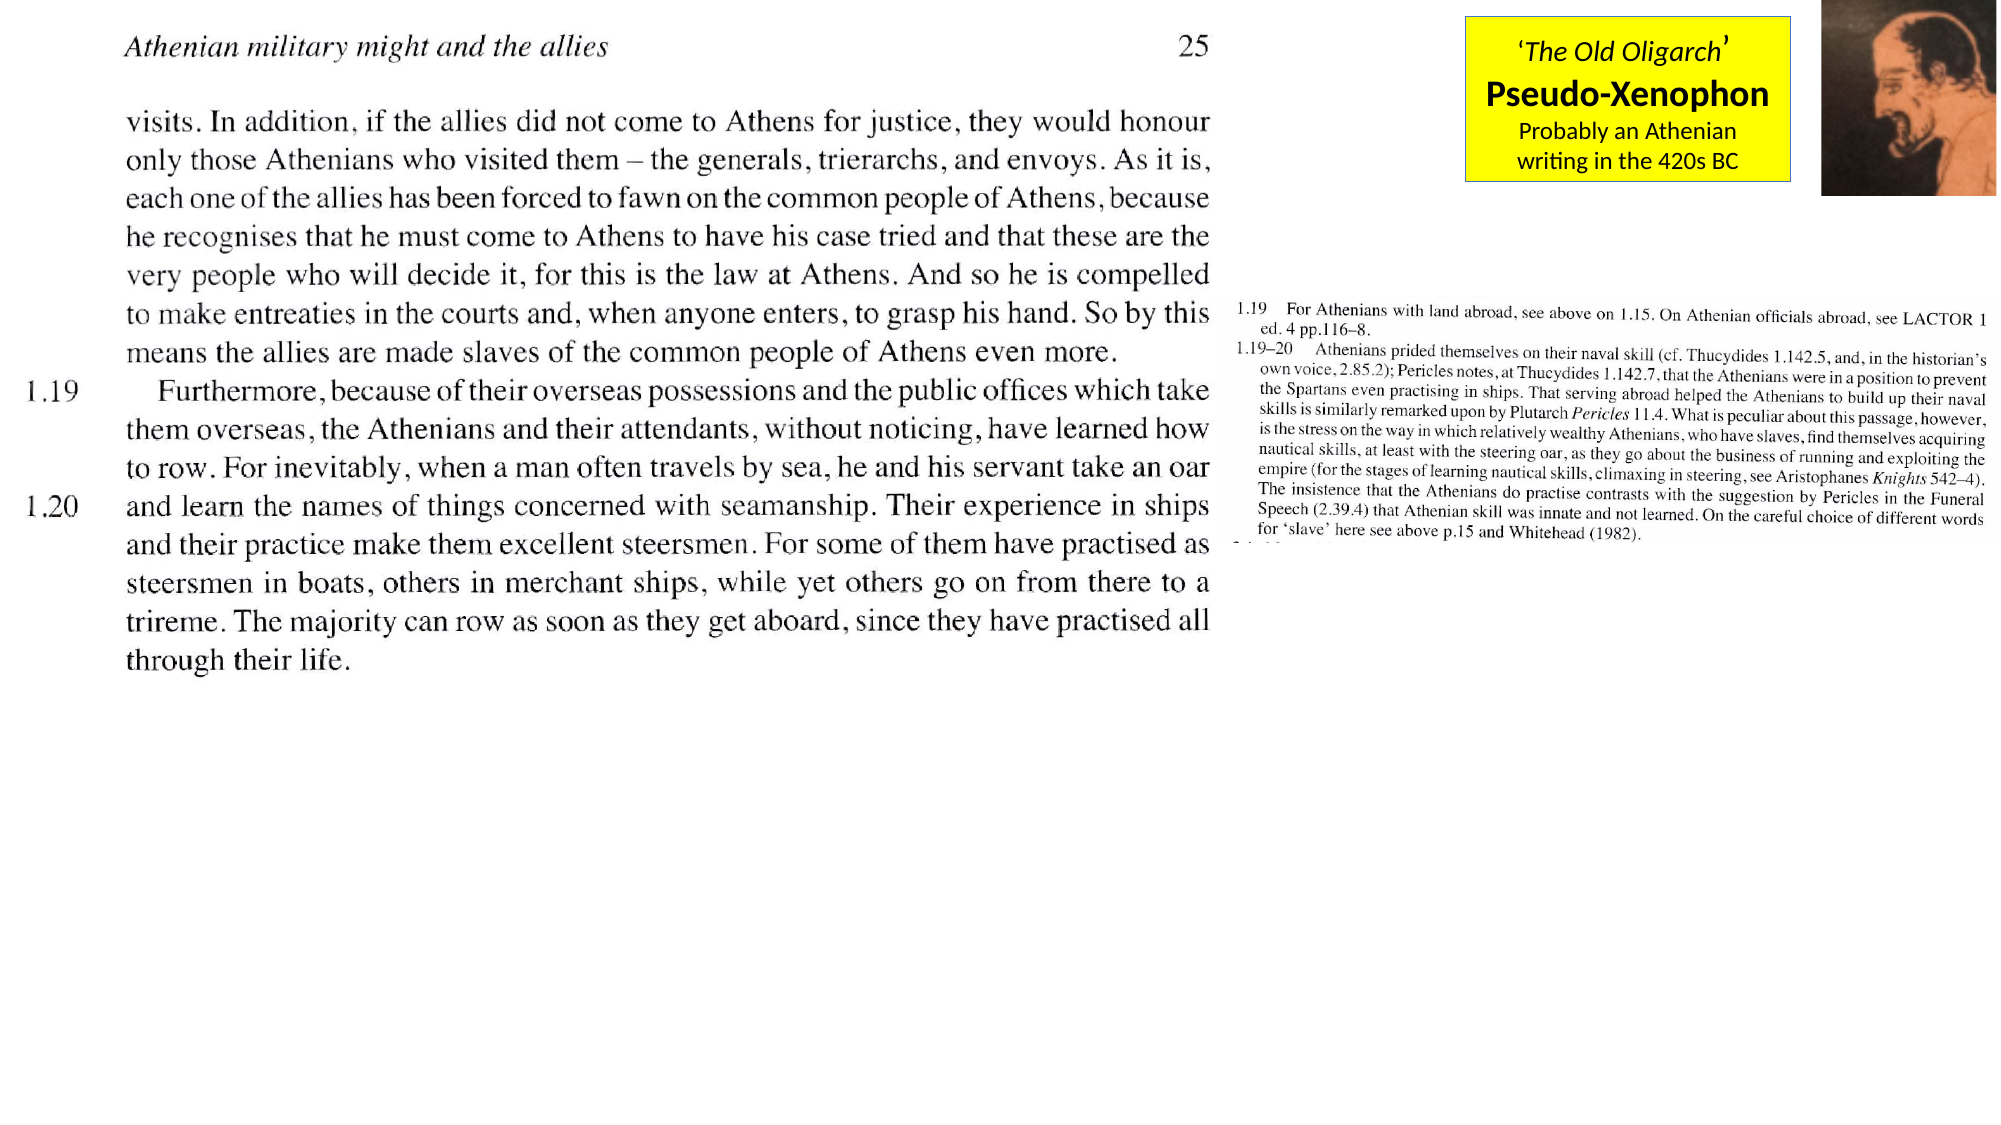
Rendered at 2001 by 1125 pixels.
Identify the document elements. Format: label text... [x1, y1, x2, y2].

text_box ‘The Old Oligarch’ Pseudo-Xenophon Probably an Athenian writing in the 420s BC [1465, 16, 1791, 182]
picture [1821, 0, 1997, 196]
picture [0, 0, 2000, 686]
